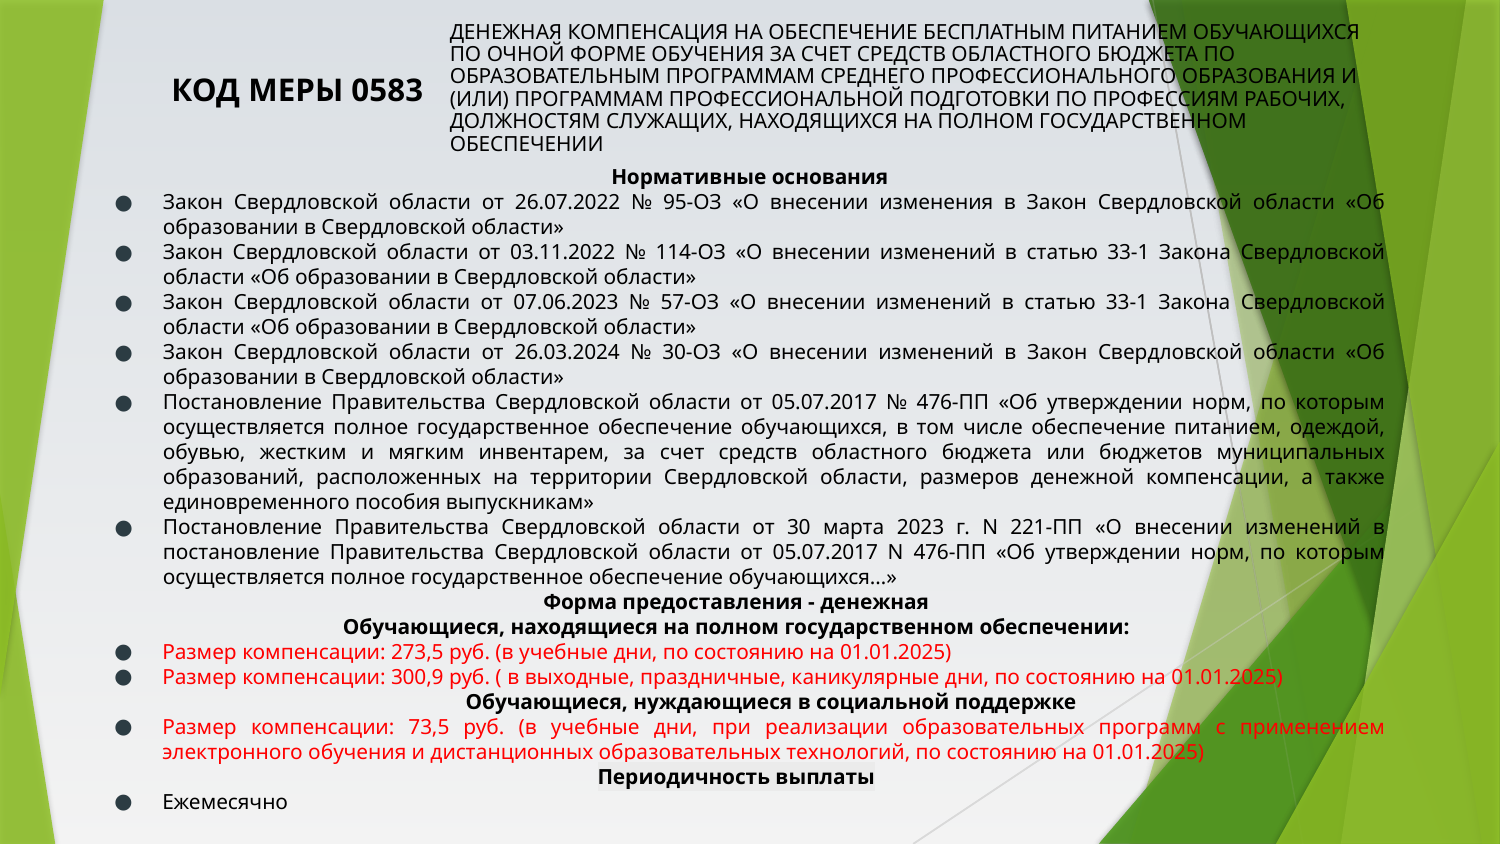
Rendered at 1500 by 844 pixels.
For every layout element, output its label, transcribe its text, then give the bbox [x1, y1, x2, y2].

text_box КОД МЕРЫ 0583 [122, 32, 439, 145]
text_box Нормативные основания Закон Свердловской области от 26.07.2022 № 95-ОЗ «О внесении изменения в Закон Свердловской области «Об образовании в Свердловской области» Закон Свердловской области от 03.11.2022 № 114-ОЗ «О внесении изменений в статью 33-1 Закона Свердловской области «Об образовании в Свердловской области» Закон Свердловской области от 07.06.2023 № 57-ОЗ «О внесении изменений в статью 33-1 Закона Свердловской области «Об образовании в Свердловской области» Закон Свердловской области от 26.03.2024 № 30-ОЗ «О внесении изменений в Закон Свердловской области «Об образовании в Свердловской области» Постановление Правительства Свердловской области от 05.07.2017 № 476-ПП «Об утверждении норм, по которым осуществляется полное государственное обеспечение обучающихся, в том числе обеспечение питанием, одеждой, обувью, жестким и мягким инвентарем, за счет средств областного бюджета или бюджетов муниципальных образований, расположенных на территории Свердловской области, размеров денежной компенсации, а также единовременного пособия выпускникам» Постановление Правительства Свердловской области от 30 марта 2023 г. N 221-ПП «О внесении изменений в постановление Правительства Свердловской области от 05.07.2017 N 476-ПП «Об утверждении норм, по которым осуществляется полное государственное обеспечение обучающихся…» Форма предоставления - денежная Обучающиеся, находящиеся на полном государственном обеспечении: Размер компенсации: 273,5 руб. (в учебные дни, по состоянию на 01.01.2025) Размер компенсации: 300,9 руб. ( в выходные, праздничные, каникулярные дни, по состоянию на 01.01.2025) Обучающиеся, нуждающиеся в социальной поддержке Размер компенсации: 73,5 руб. (в учебные дни, при реализации образовательных программ с применением электронного обучения и дистанционных образовательных технологий, по состоянию на 01.01.2025) Периодичность выплаты Ежемесячно [76, 175, 1397, 759]
text_box ДЕНЕЖНАЯ КОМПЕНСАЦИЯ НА ОБЕСПЕЧЕНИЕ БЕСПЛАТНЫМ ПИТАНИЕМ ОБУЧАЮЩИХСЯ ПО ОЧНОЙ ФОРМЕ ОБУЧЕНИЯ ЗА СЧЕТ СРЕДСТВ ОБЛАСТНОГО БЮДЖЕТА ПО ОБРАЗОВАТЕЛЬНЫМ ПРОГРАММАМ СРЕДНЕГО ПРОФЕССИОНАЛЬНОГО ОБРАЗОВАНИЯ И (ИЛИ) ПРОГРАММАМ ПРОФЕССИОНАЛЬНОЙ ПОДГОТОВКИ ПО ПРОФЕССИЯМ РАБОЧИХ, ДОЛЖНОСТЯМ СЛУЖАЩИХ, НАХОДЯЩИХСЯ НА ПОЛНОМ ГОСУДАРСТВЕННОМ ОБЕСПЕЧЕНИИ [439, 32, 1384, 145]
